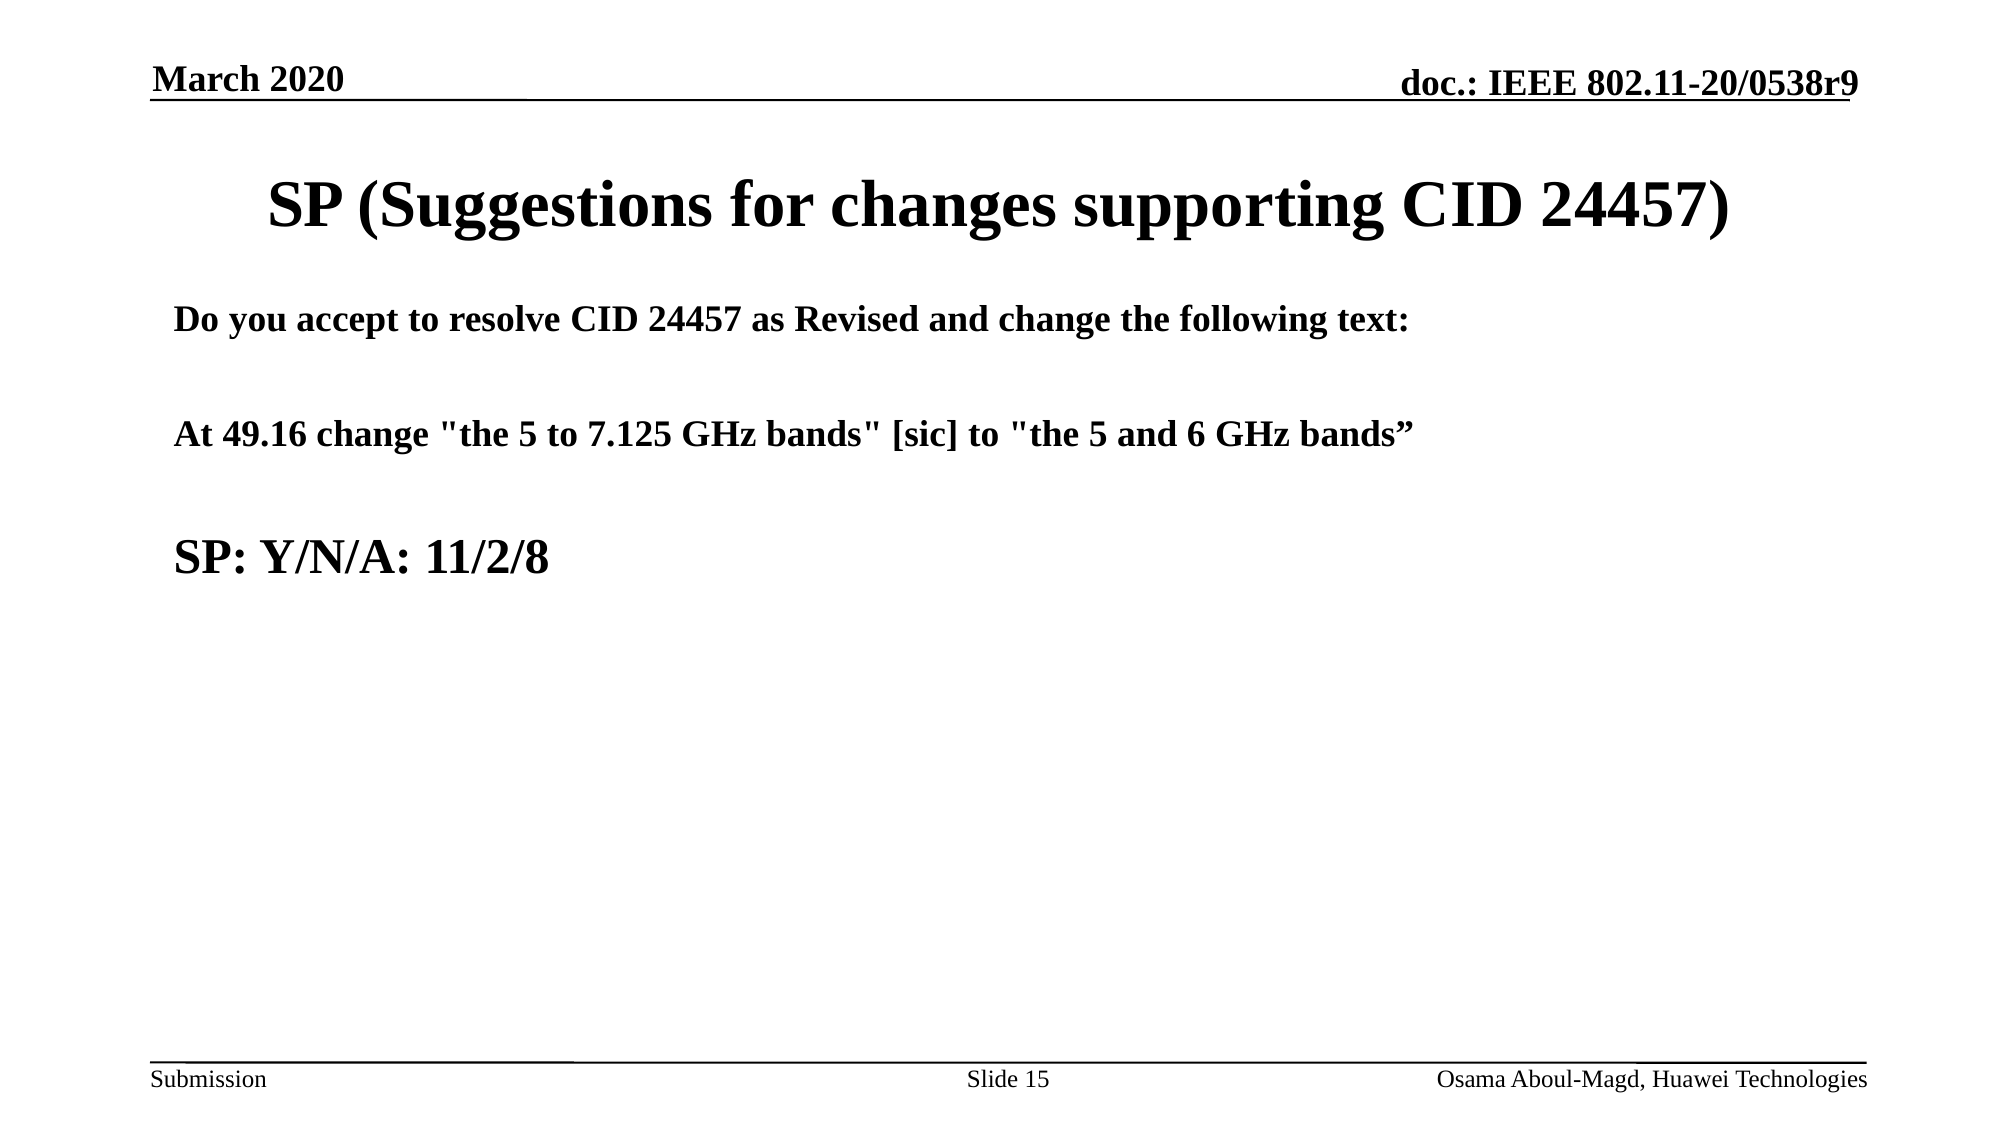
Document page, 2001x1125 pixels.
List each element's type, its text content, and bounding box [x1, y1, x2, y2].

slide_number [152, 54, 563, 100]
slide_number Slide 15 [950, 1061, 1067, 1123]
list Do you accept to resolve CID 24457 as Revised and change the following text: At 49.16 change "the 5 to 7.125 GHz bands" [sic] to "the 5 and 6 GHz bands” SP: Y/N/A: 11/2/8 [158, 285, 1859, 961]
footer Osama Aboul-Magd, Huawei Technologies [1171, 1061, 1869, 1093]
title SP (Suggestions for changes supporting CID 24457) [149, 112, 1850, 288]
